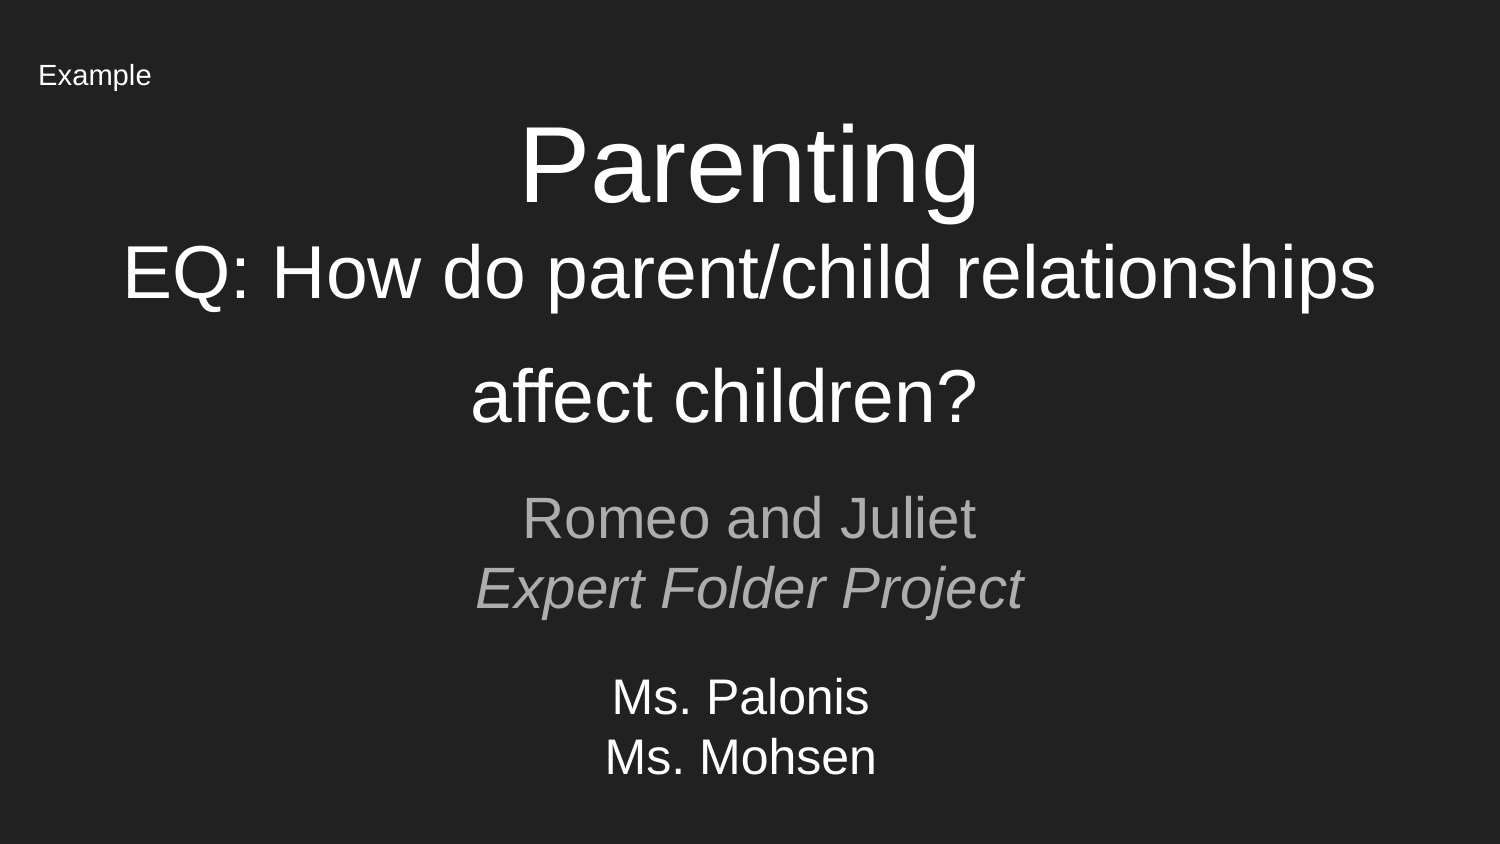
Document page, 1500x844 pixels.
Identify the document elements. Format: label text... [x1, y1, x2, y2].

text_box Example [23, 41, 497, 159]
subtitle Romeo and Juliet Expert Folder Project [51, 464, 1449, 595]
title Parenting EQ: How do parent/child relationships affect children? [51, 122, 1449, 459]
text_box Ms. Palonis Ms. Mohsen [423, 649, 1058, 828]
